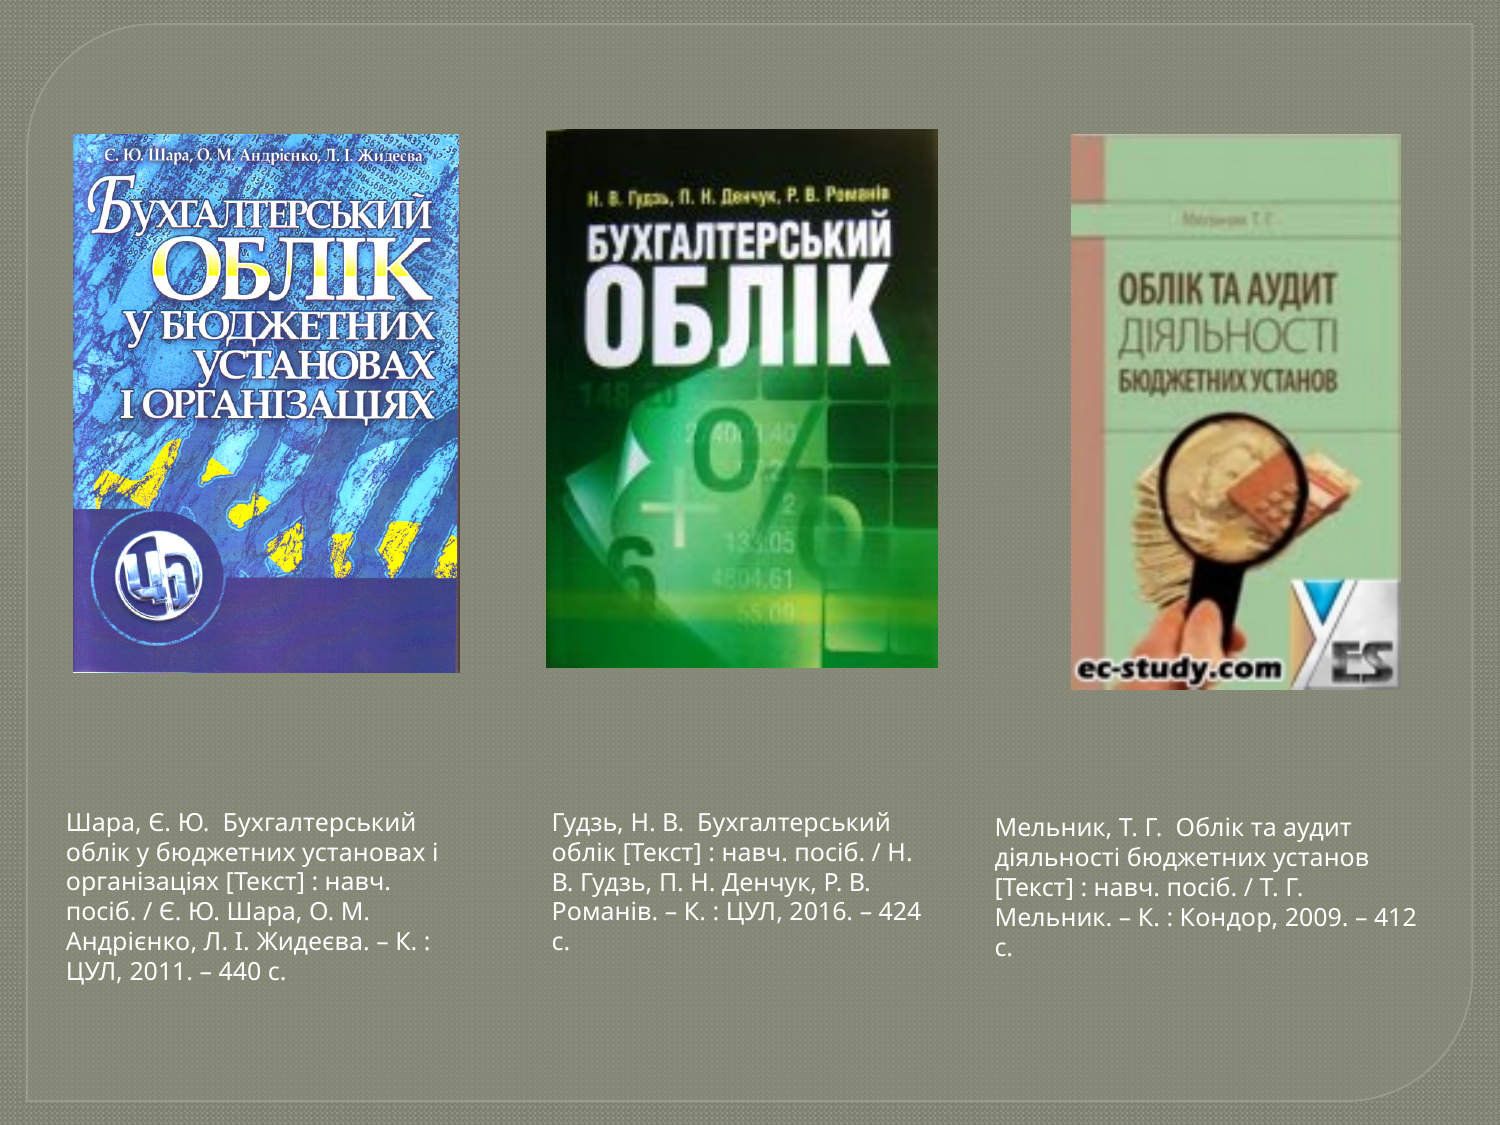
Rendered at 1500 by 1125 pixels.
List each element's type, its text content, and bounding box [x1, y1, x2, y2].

text_box Мельник, Т. Г. Облік та аудит діяльності бюджетних установ [Текст] : навч. посіб. / Т. Г. Мельник. – К. : Кондор, 2009. – 412 с. [979, 803, 1459, 969]
picture [1070, 134, 1401, 691]
picture [546, 129, 938, 668]
text_box Гудзь, Н. В. Бухгалтерський облік [Текст] : навч. посіб. / Н. В. Гудзь, П. Н. Денчук, Р. В. Романів. – К. : ЦУЛ, 2016. – 424 c. [536, 798, 939, 964]
picture [73, 134, 460, 673]
text_box Шара, Є. Ю. Бухгалтерський облік у бюджетних установах і організаціях [Текст] : навч. посіб. / Є. Ю. Шара, О. М. Андрієнко, Л. І. Жидеєва. – К. : ЦУЛ, 2011. – 440 с. [51, 798, 500, 994]
